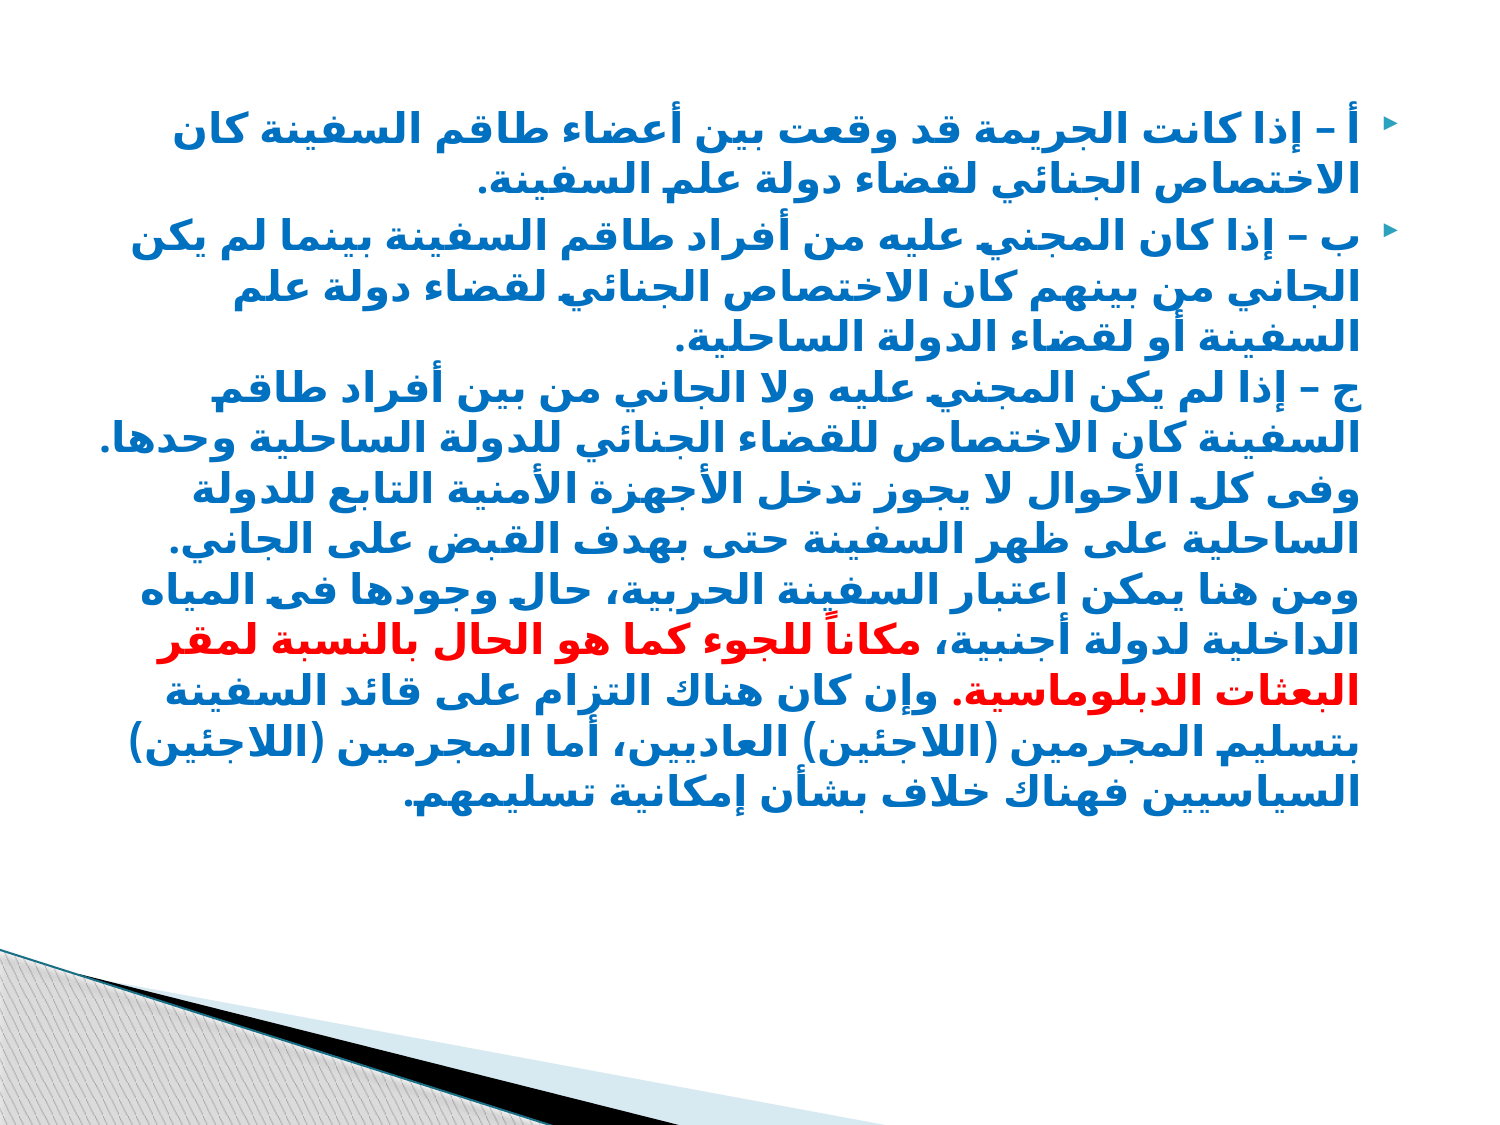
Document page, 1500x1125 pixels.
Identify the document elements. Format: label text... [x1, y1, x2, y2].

list أ – إذا كانت الجريمة قد وقعت بين أعضاء طاقم السفينة كان الاختصاص الجنائي لقضاء دولة علم السفينة. ب – إذا كان المجني عليه من أفراد طاقم السفينة بينما لم يكن الجاني من بينهم كان الاختصاص الجنائي لقضاء دولة علم السفينة أو لقضاء الدولة الساحلية. ج – إذا لم يكن المجني عليه ولا الجاني من بين أفراد طاقم السفينة كان الاختصاص للقضاء الجنائي للدولة الساحلية وحدها. وفى كل الأحوال لا يجوز تدخل الأجهزة الأمنية التابع للدولة الساحلية على ظهر السفينة حتى بهدف القبض على الجاني. ومن هنا يمكن اعتبار السفينة الحربية، حال وجودها فى المياه الداخلية لدولة أجنبية، مكاناً للجوء كما هو الحال بالنسبة لمقر البعثات الدبلوماسية. وإن كان هناك التزام على قائد السفينة بتسليم المجرمين (اللاجئين) العاديين، أما المجرمين (اللاجئين) السياسيين فهناك خلاف بشأن إمكانية تسليمهم. [75, 93, 1425, 837]
